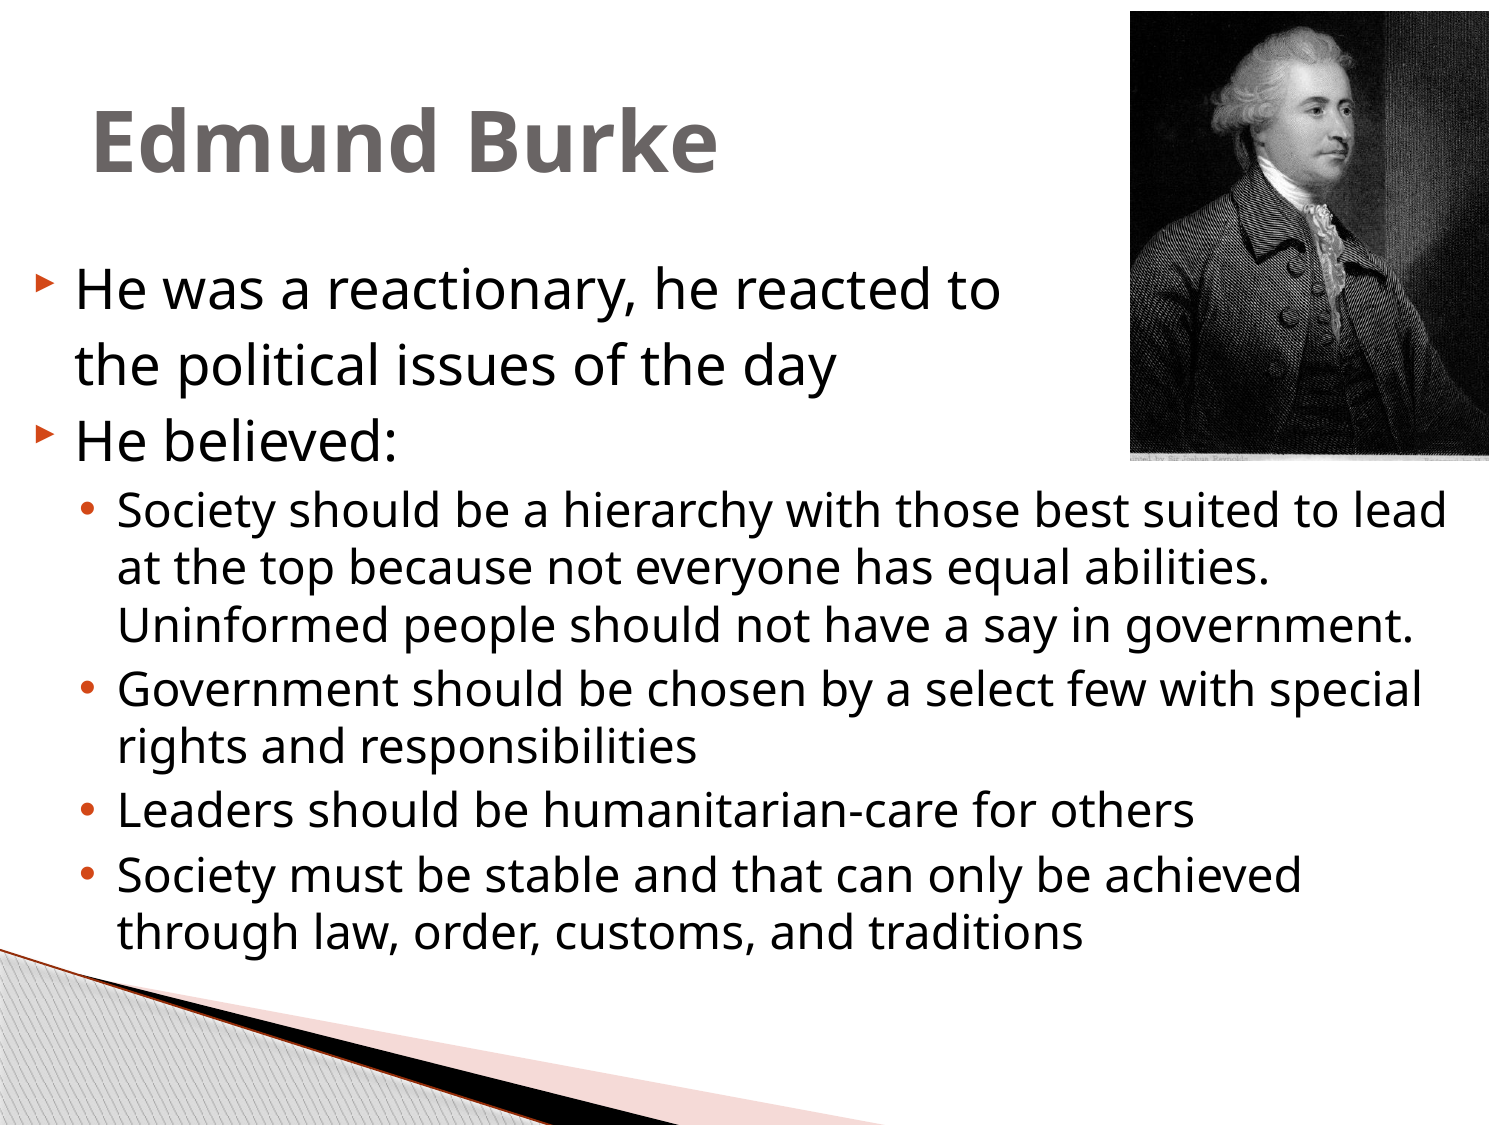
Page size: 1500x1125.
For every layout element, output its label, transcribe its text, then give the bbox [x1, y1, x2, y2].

title Edmund Burke [75, 45, 1124, 233]
picture [1130, 11, 1489, 462]
list He was a reactionary, he reacted to the political issues of the day He believed: Society should be a hierarchy with those best suited to lead at the top because not everyone has equal abilities. Uninformed people should not have a say in government. Government should be chosen by a select few with special rights and responsibilities Leaders should be humanitarian-care for others Society must be stable and that can only be achieved through law, order, customs, and traditions [0, 246, 1500, 1125]
